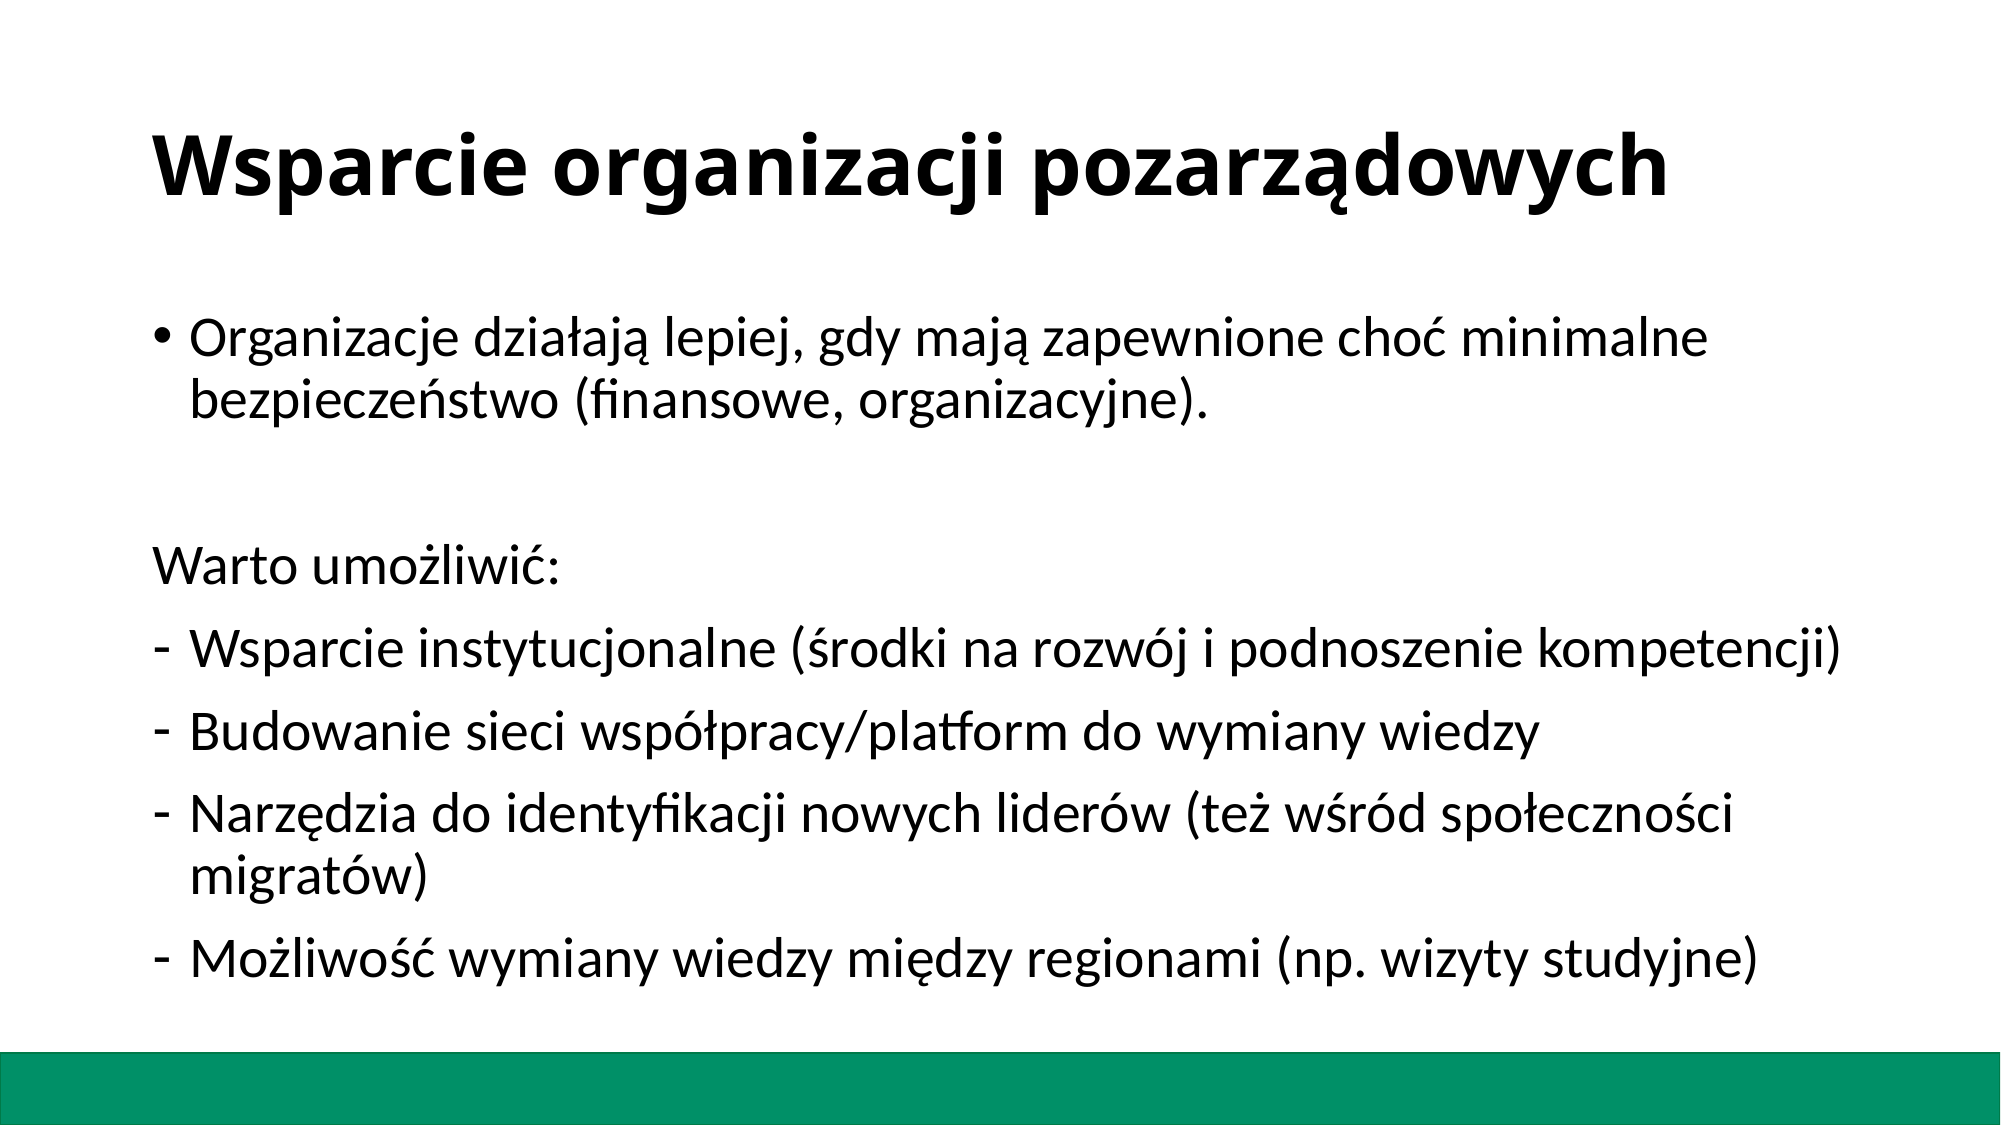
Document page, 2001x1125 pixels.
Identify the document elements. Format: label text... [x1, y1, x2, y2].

list Organizacje działają lepiej, gdy mają zapewnione choć minimalne bezpieczeństwo (finansowe, organizacyjne). Warto umożliwić: Wsparcie instytucjonalne (środki na rozwój i podnoszenie kompetencji) Budowanie sieci współpracy/platform do wymiany wiedzy Narzędzia do identyfikacji nowych liderów (też wśród społeczności migratów) Możliwość wymiany wiedzy między regionami (np. wizyty studyjne) [137, 299, 1863, 1014]
title Wsparcie organizacji pozarządowych [137, 59, 1863, 278]
